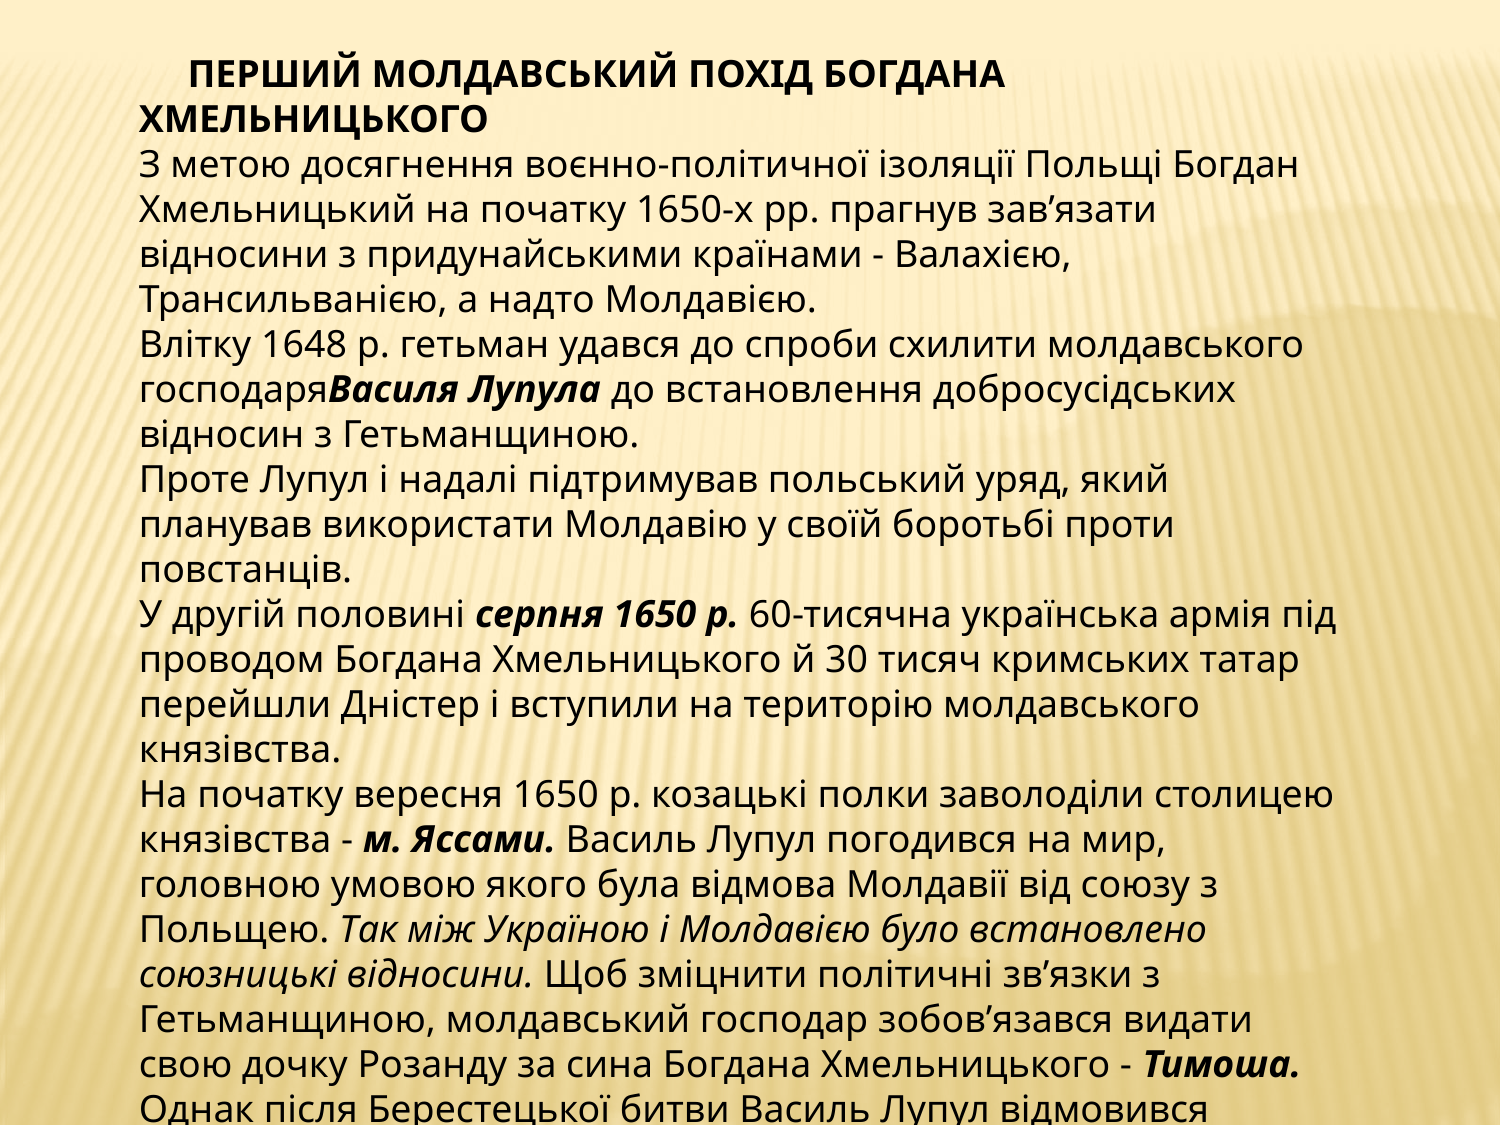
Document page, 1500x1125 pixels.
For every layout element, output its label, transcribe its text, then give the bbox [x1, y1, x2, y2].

text_box ПЕРШИЙ МОЛДАВСЬКИЙ ПОХІД БОГДАНА ХМЕЛЬНИЦЬКОГО З метою досягнення воєнно-політичної ізоляції Польщі Богдан Хмельницький на початку 1650-х рр. прагнув зав’язати відносини з придунайськими країнами - Валахією, Трансильванією, а надто Молдавією. Влітку 1648 р. гетьман удався до спроби схилити молдавського господаряВасиля Лупула до встановлення добросусідських відносин з Гетьманщиною. Проте Лупул і надалі підтримував польський уряд, який планував використати Молдавію у своїй боротьбі проти повстанців. У другій половині серпня 1650 р. 60-тисячна українська армія під проводом Богдана Хмельницького й 30 тисяч кримських татар перейшли Дністер і вступили на територію молдавського князівства. На початку вересня 1650 р. козацькі полки заволоділи столицею князівства - м. Яссами. Василь Лупул погодився на мир, головною умовою якого була відмова Молдавії від союзу з Польщею. Так між Україною і Молдавією було встановлено союзницькі відносини. Щоб зміцнити політичні зв’язки з Гетьманщиною, молдавський господар зобов’язався видати свою дочку Розанду за сина Богдана Хмельницького - Тимоша. Однак після Берестецької битви Василь Лупул відмовився виконувати свої зобов’язання щодо України. Нагадати про умови україно-молдавського договору Хмельницький вирішив силою зброї. Гетьман підготував новий похід проти Молдавії. [123, 42, 1365, 1125]
